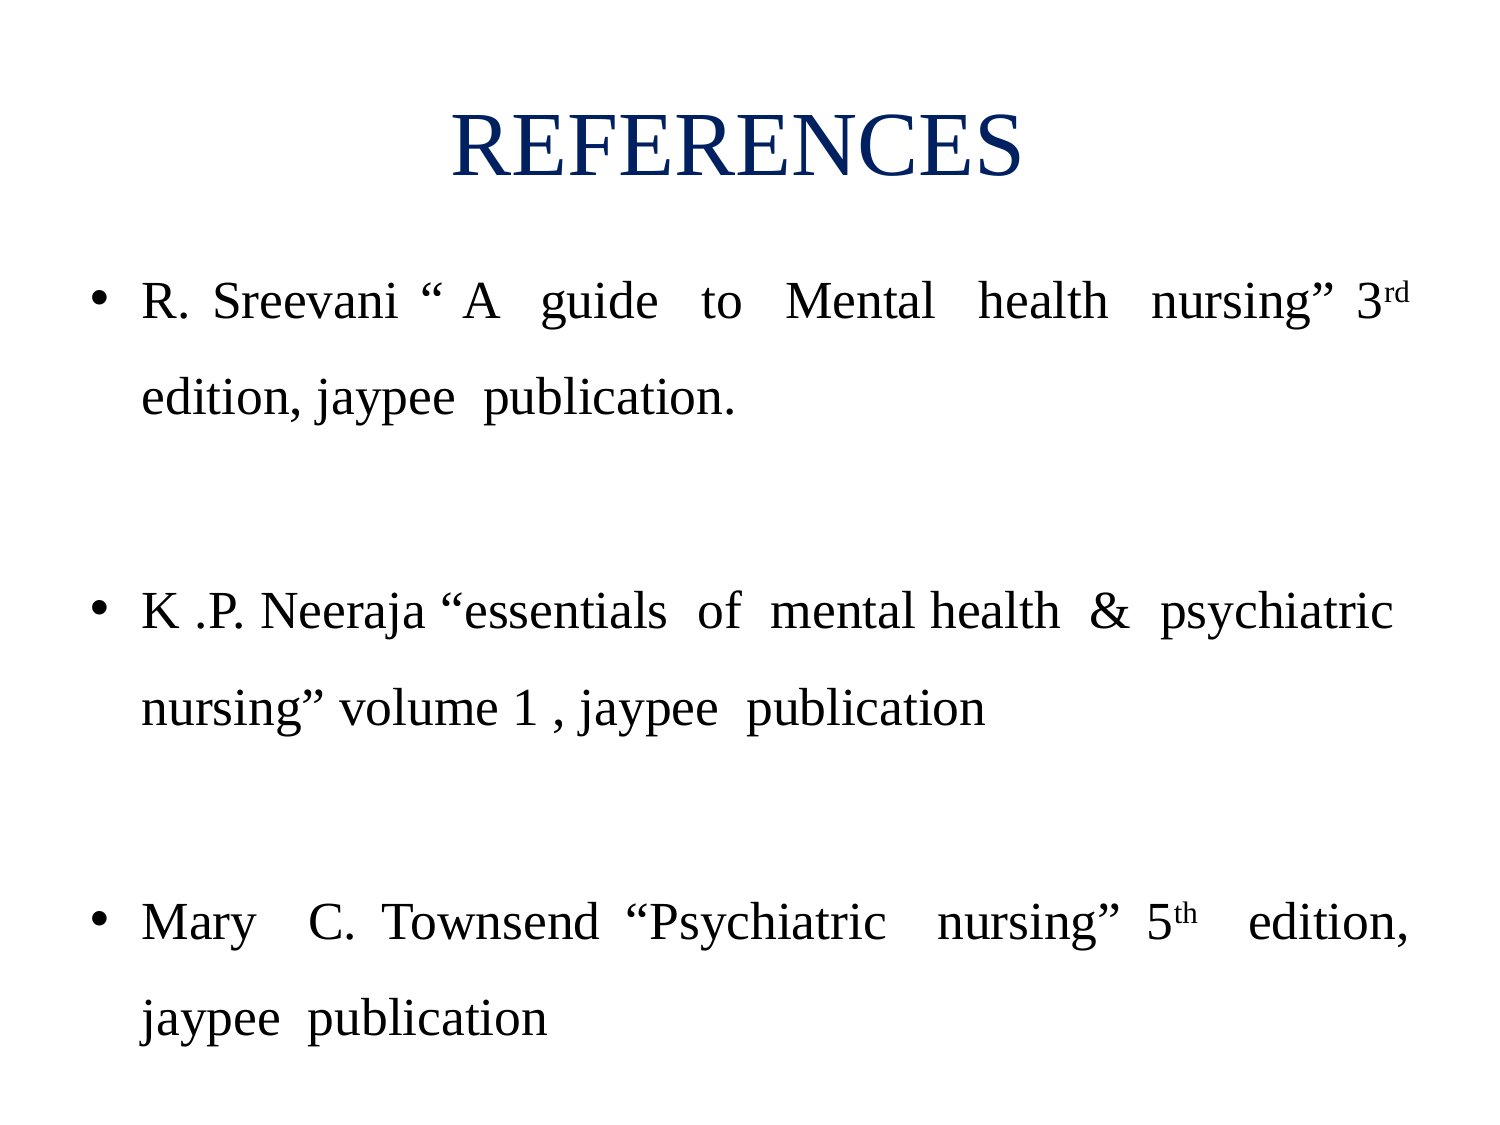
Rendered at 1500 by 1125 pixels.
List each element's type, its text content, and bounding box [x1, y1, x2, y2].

list R. Sreevani “ A guide to Mental health nursing” 3rd edition, jaypee publication. K .P. Neeraja “essentials of mental health & psychiatric nursing” volume 1 , jaypee publication Mary C. Townsend “Psychiatric nursing” 5th edition, jaypee publication [75, 224, 1425, 1063]
title REFERENCES [75, 45, 1425, 224]
